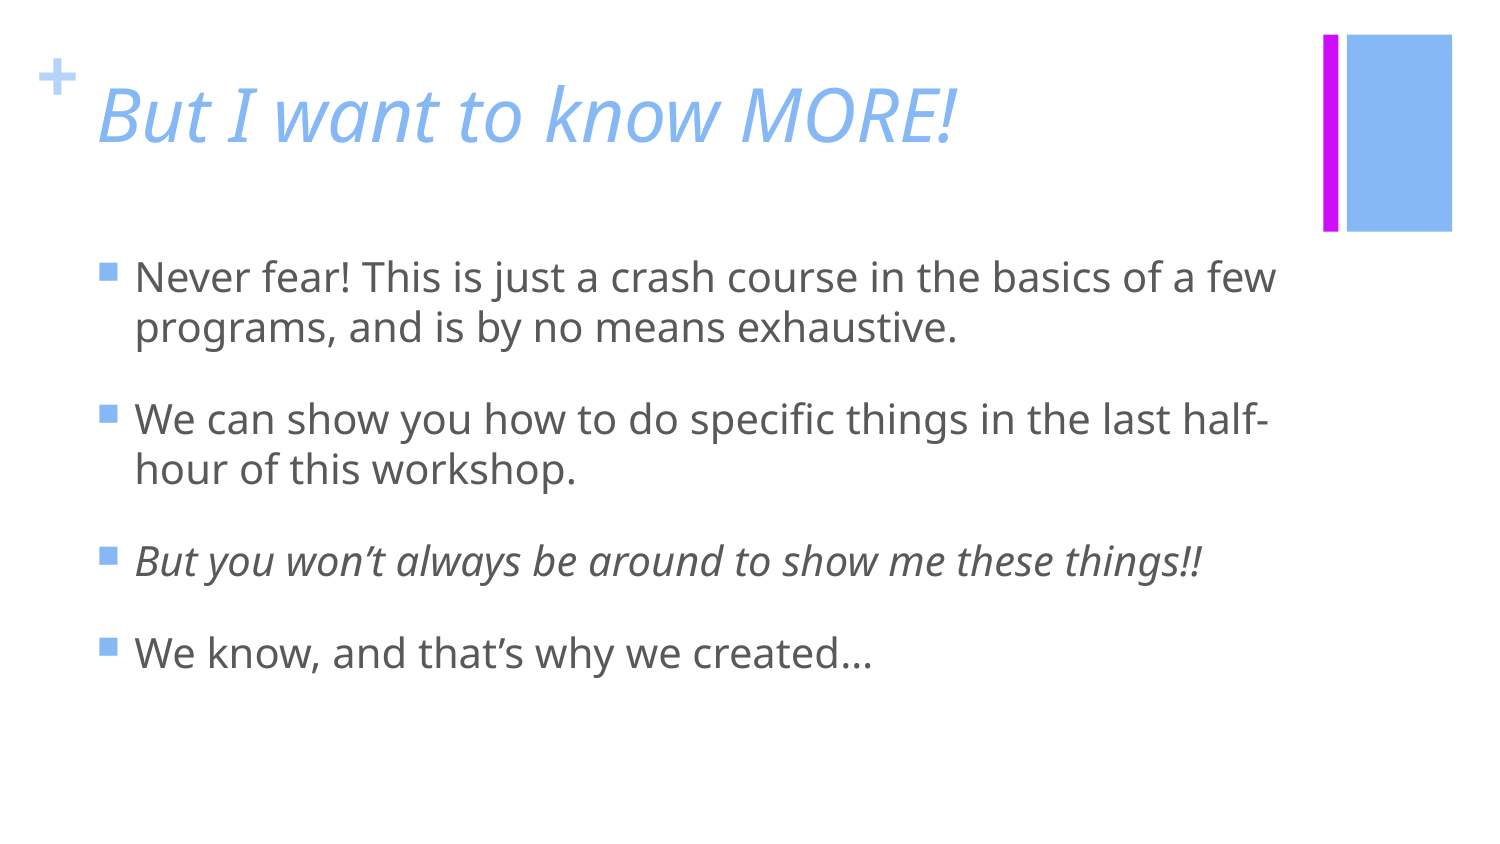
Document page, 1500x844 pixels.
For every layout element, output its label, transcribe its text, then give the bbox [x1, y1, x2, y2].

list Never fear! This is just a crash course in the basics of a few programs, and is by no means exhaustive. We can show you how to do specific things in the last half-hour of this workshop. But you won’t always be around to show me these things!! We know, and that’s why we created… [81, 243, 1322, 754]
title But I want to know MORE! [81, 59, 1322, 197]
